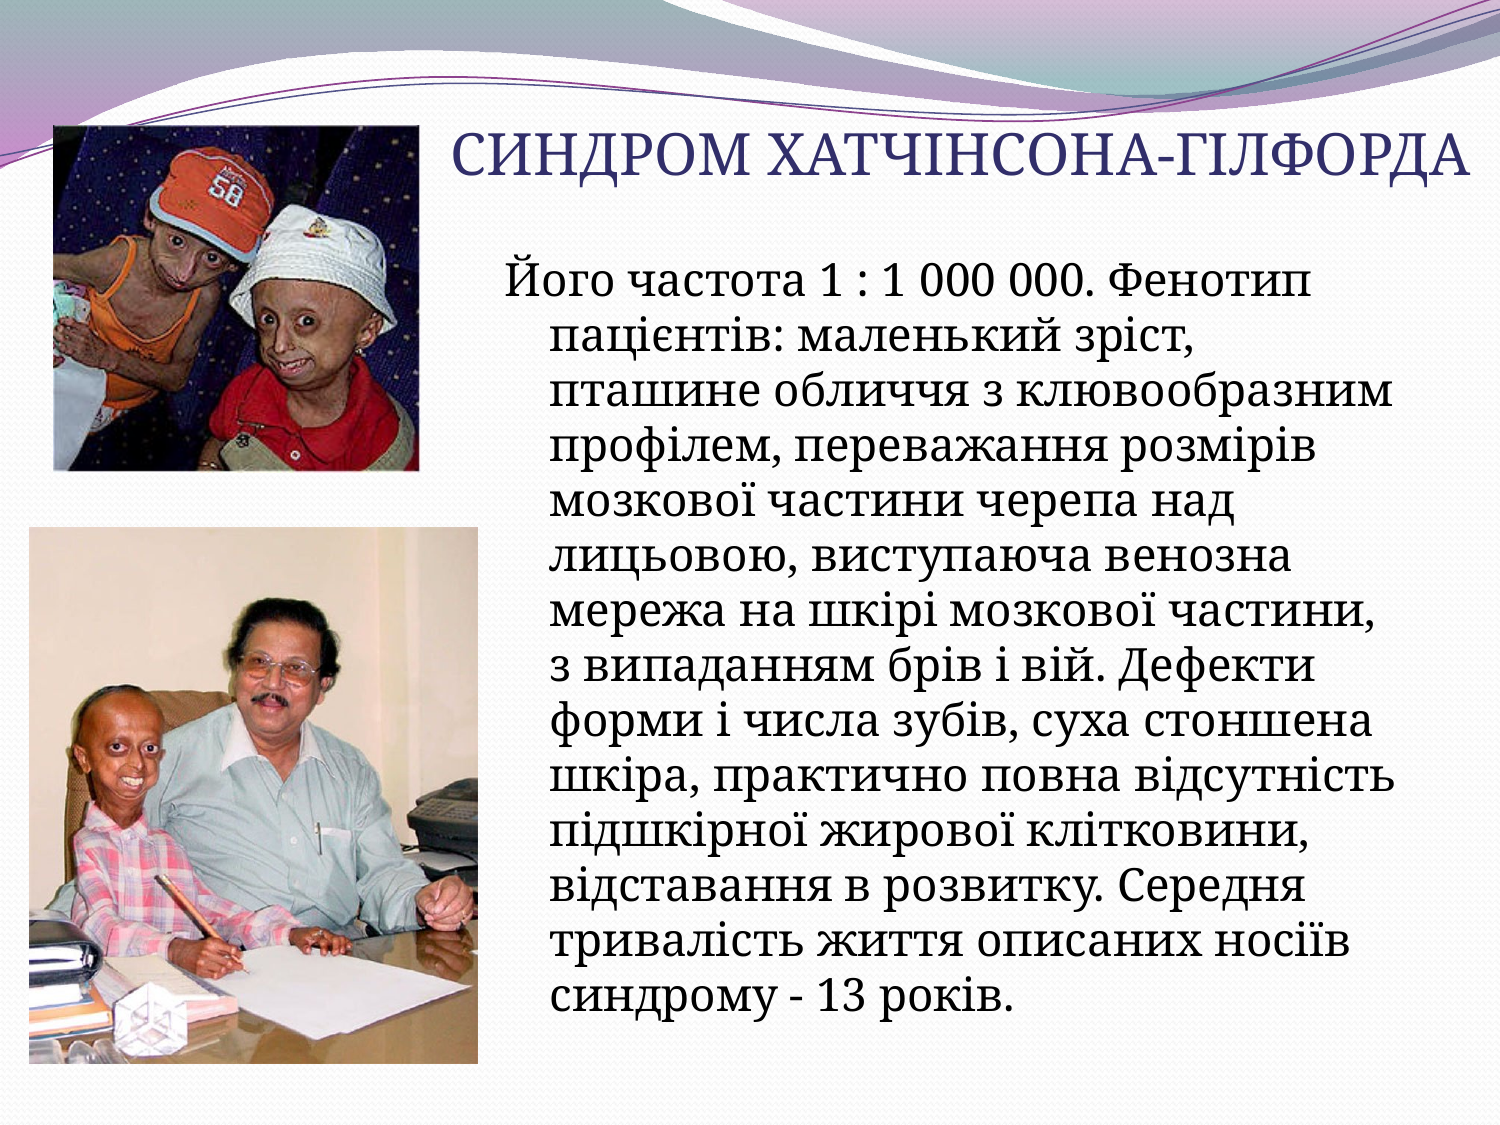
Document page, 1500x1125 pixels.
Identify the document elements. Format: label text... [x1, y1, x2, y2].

picture [29, 526, 478, 1065]
list Його частота 1 : 1 000 000. Фенотип пацієнтів: маленький зріст, пташине обличчя з клювообразним профілем, переважання розмірів мозкової частини черепа над лицьовою, виступаюча венозна мережа на шкірі мозкової частини, з випаданням брів і вій. Дефекти форми і числа зубів, суха стоншена шкіра, практично повна відсутність підшкірної жирової клітковини, відставання в розвитку. Середня тривалість життя описаних носіїв синдрому - 13 років. [489, 243, 1426, 1038]
picture [52, 125, 421, 473]
title СИНДРОМ ХАТЧІНСОНА-ГІЛФОРДА [442, 89, 1500, 196]
